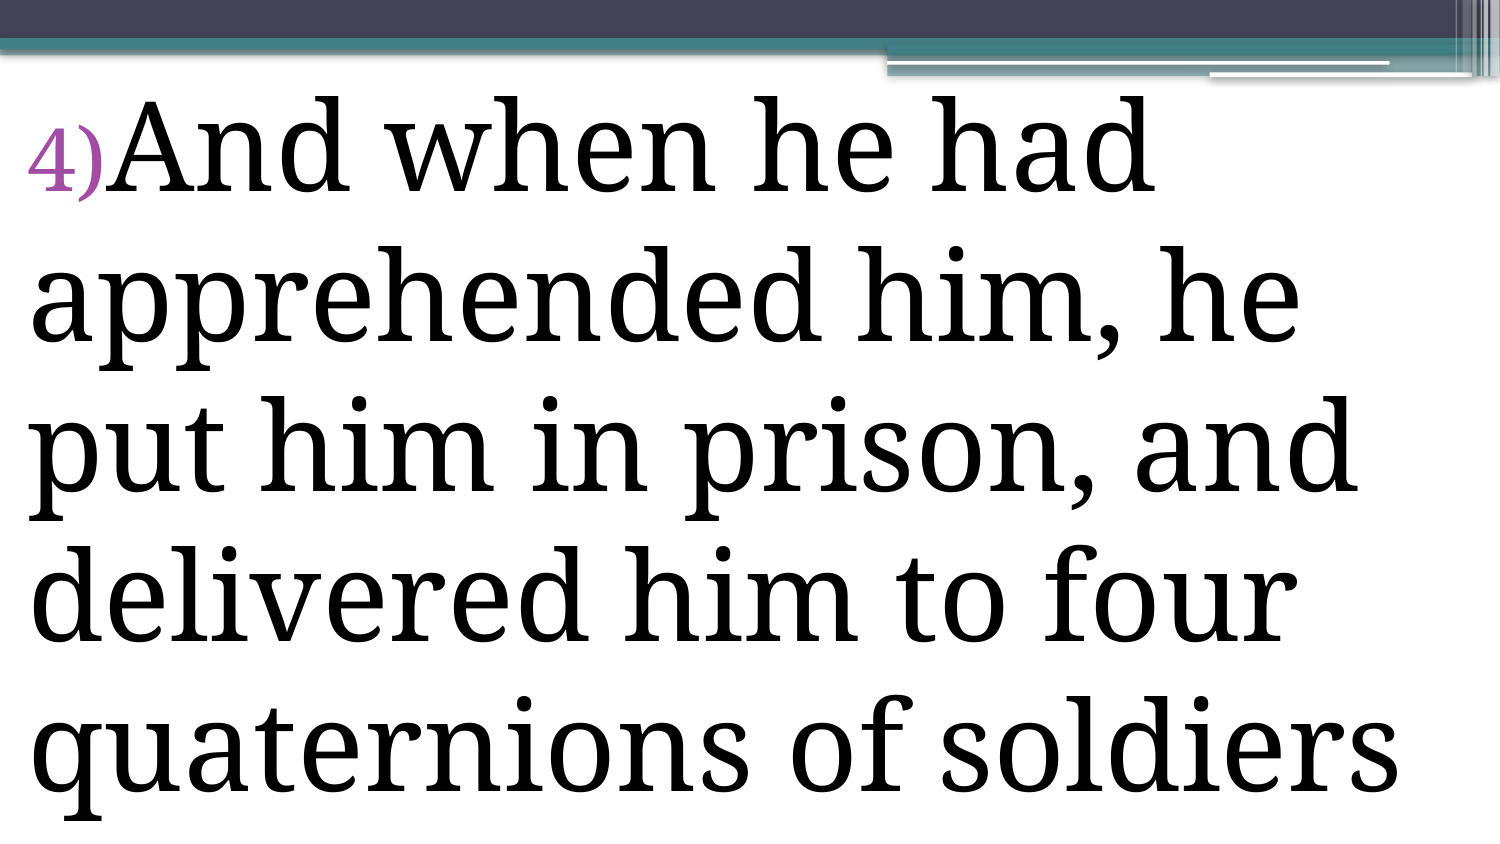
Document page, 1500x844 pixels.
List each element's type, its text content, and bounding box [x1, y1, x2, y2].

list And when he had apprehended him, he put him in prison, and delivered him to four quaternions of soldiers to [12, 59, 1488, 809]
